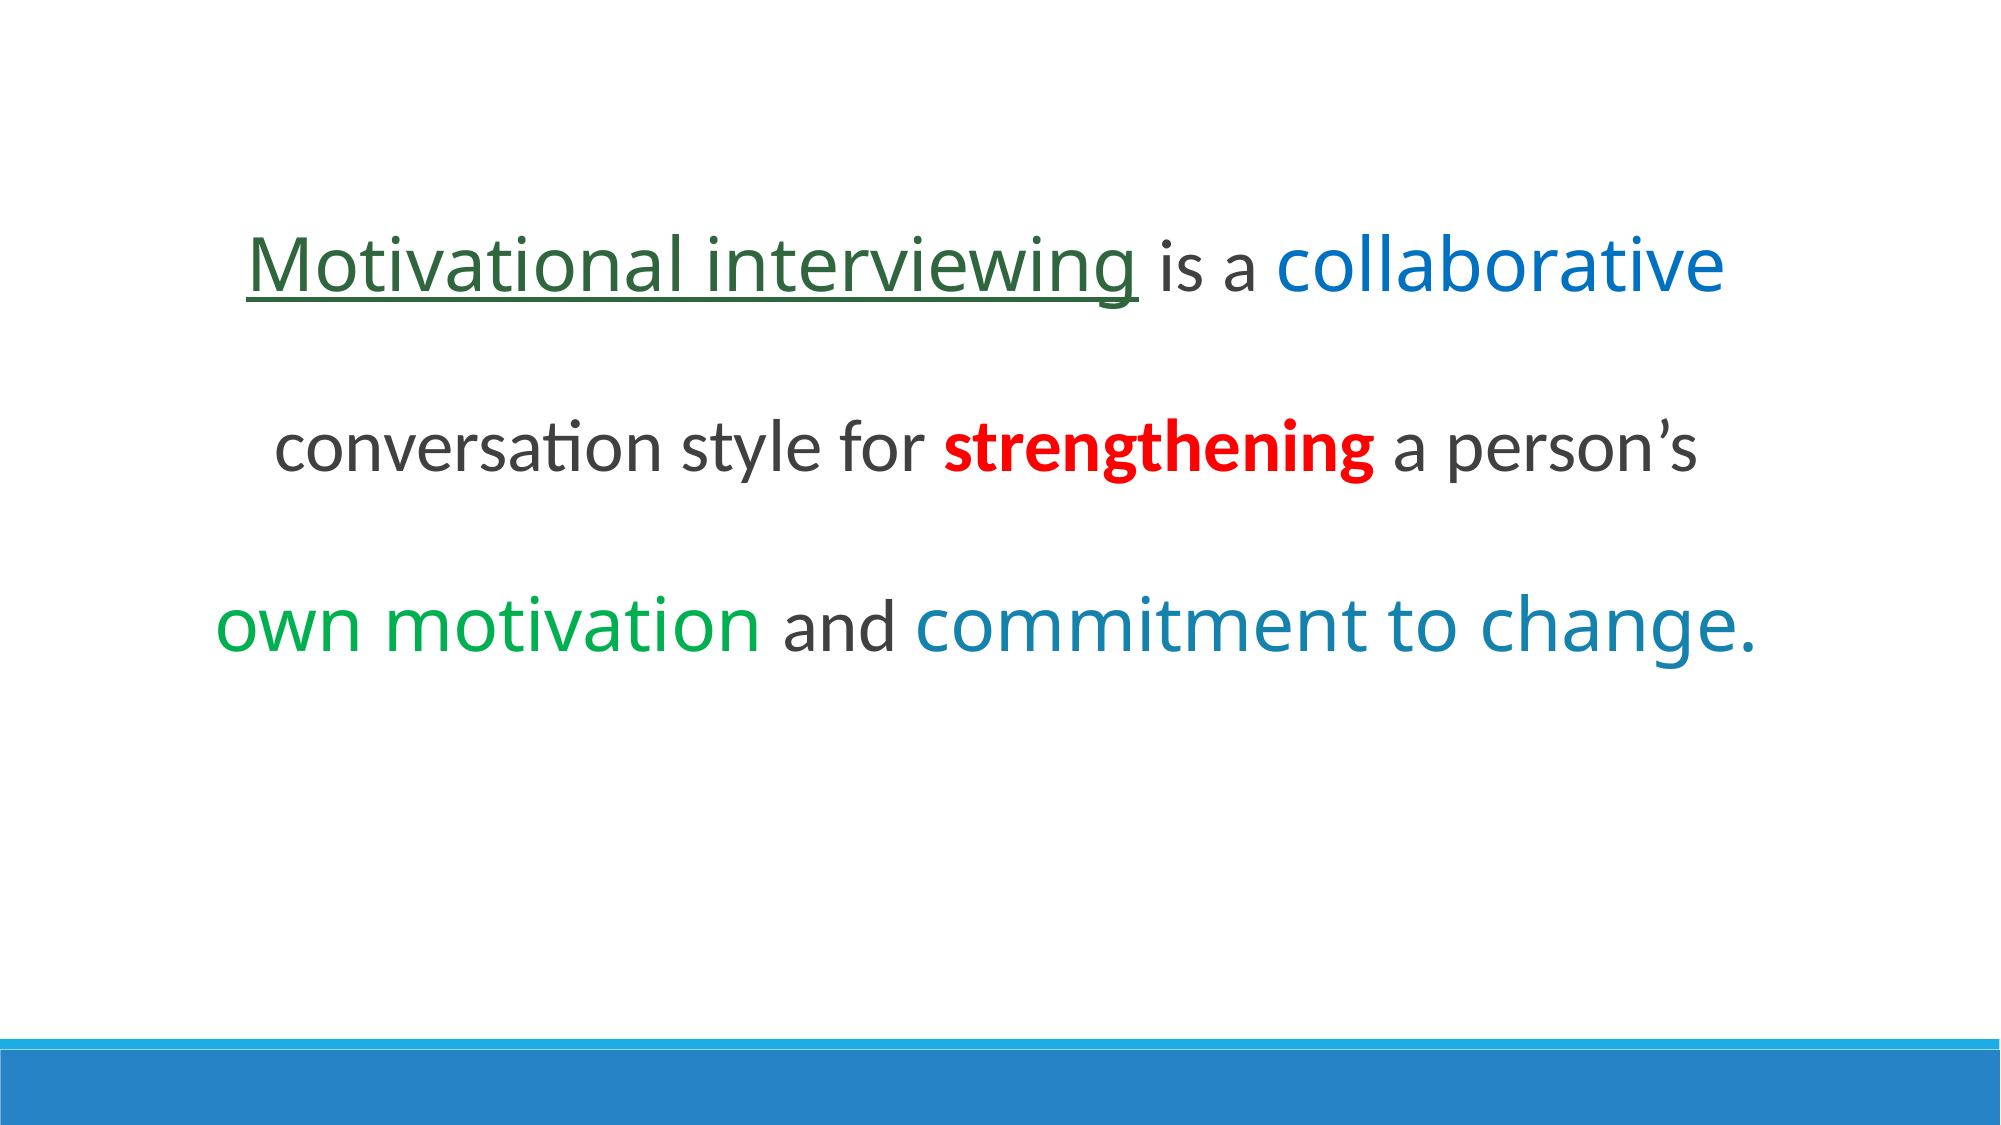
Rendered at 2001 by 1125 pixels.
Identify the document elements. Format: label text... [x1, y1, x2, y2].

list Motivational interviewing is a collaborative conversation style for strengthening a person’s own motivation and commitment to change. [207, 119, 1766, 960]
